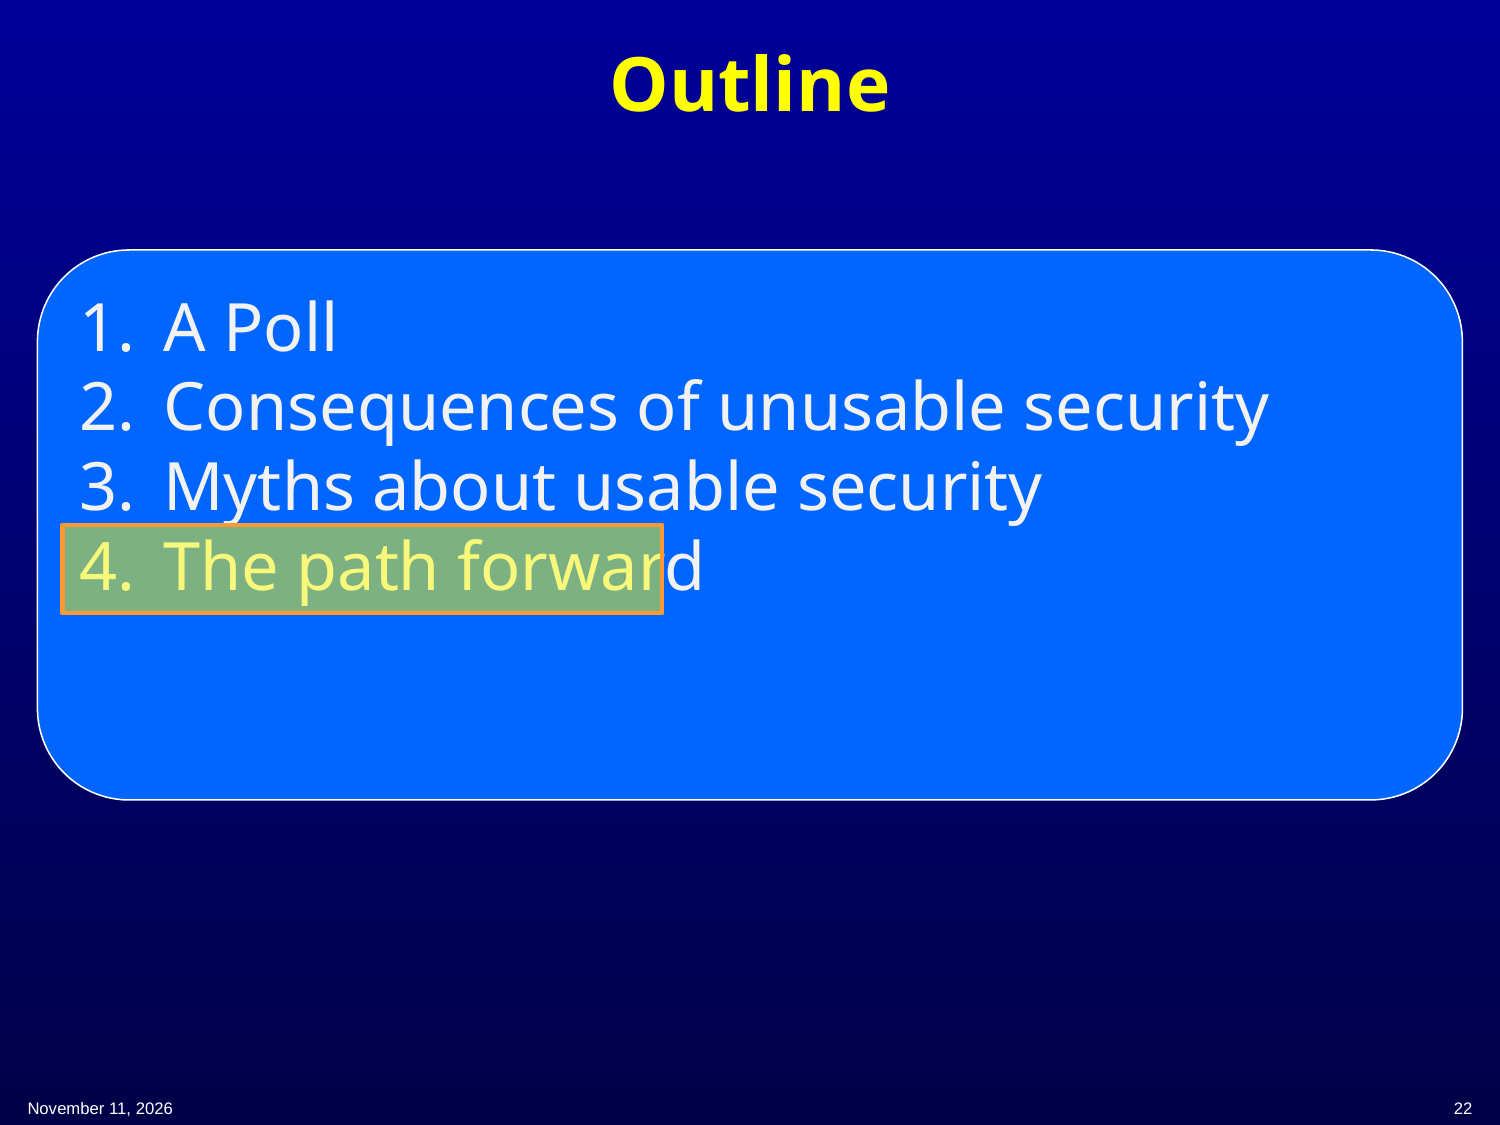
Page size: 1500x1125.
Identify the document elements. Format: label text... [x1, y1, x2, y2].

slide_number 22 [1324, 1087, 1488, 1125]
text_box [60, 523, 664, 615]
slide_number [12, 1087, 326, 1125]
text_box A Poll Consequences of unusable security Myths about usable security The path forward [37, 249, 1463, 800]
title Outline [12, 12, 1488, 151]
